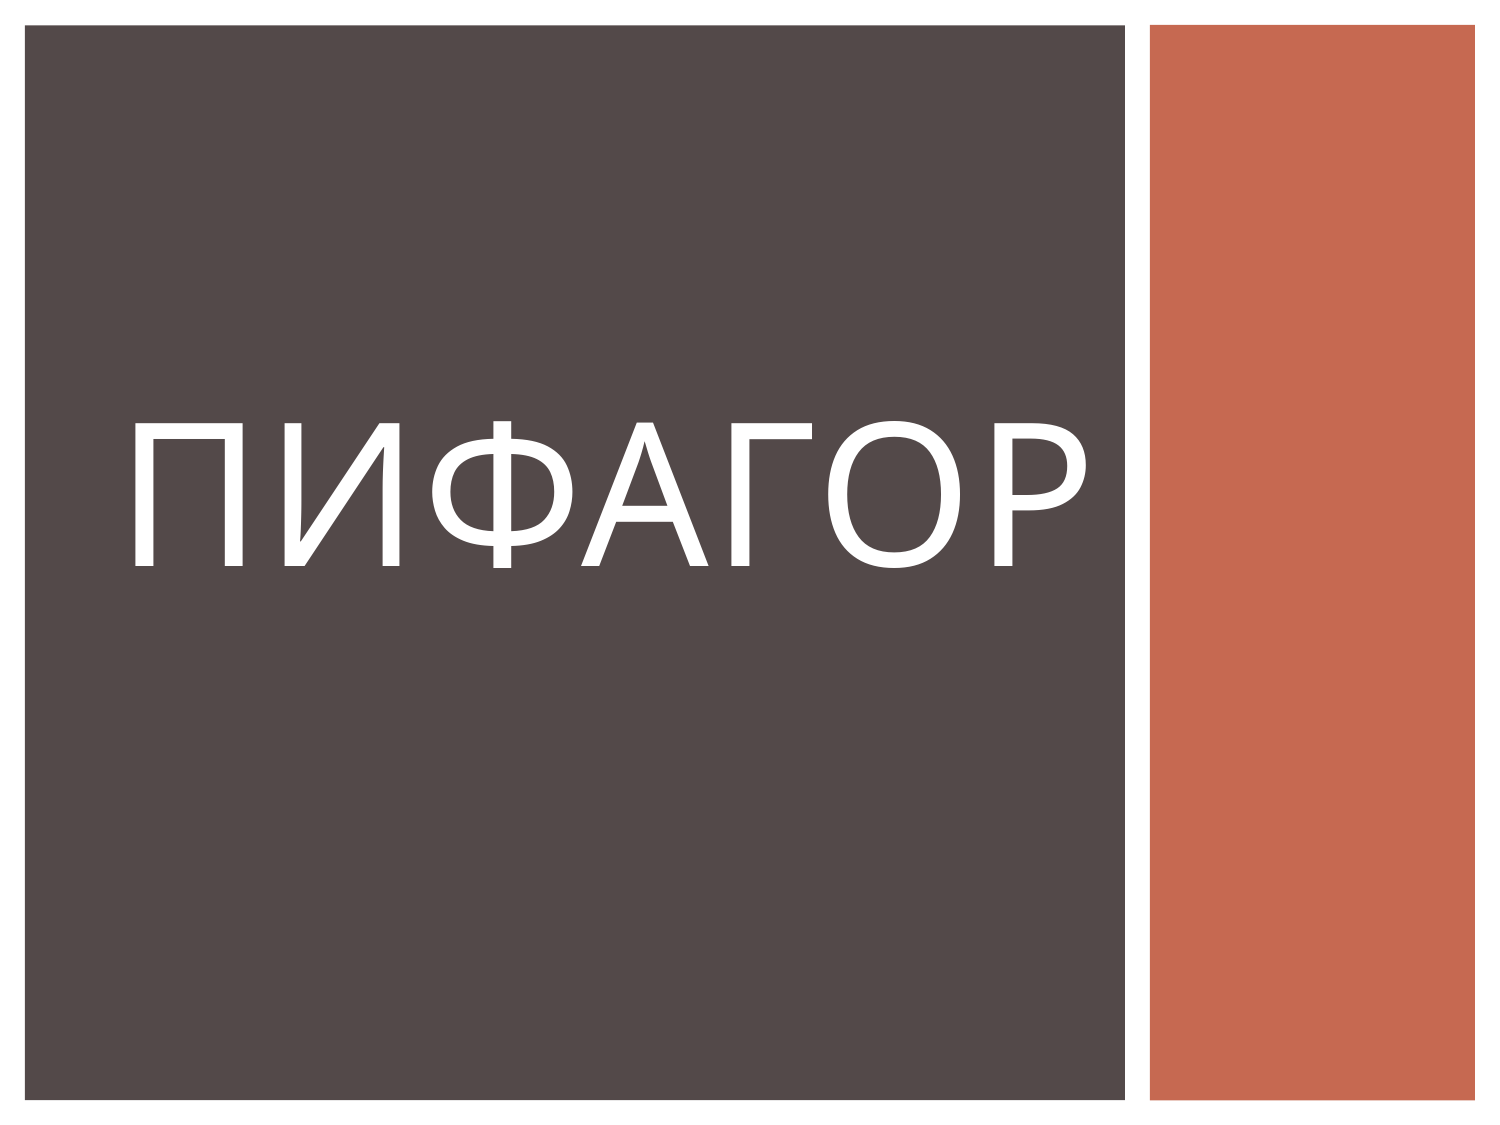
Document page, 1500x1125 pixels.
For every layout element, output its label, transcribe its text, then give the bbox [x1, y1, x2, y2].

title Пифагор [75, 336, 1113, 637]
